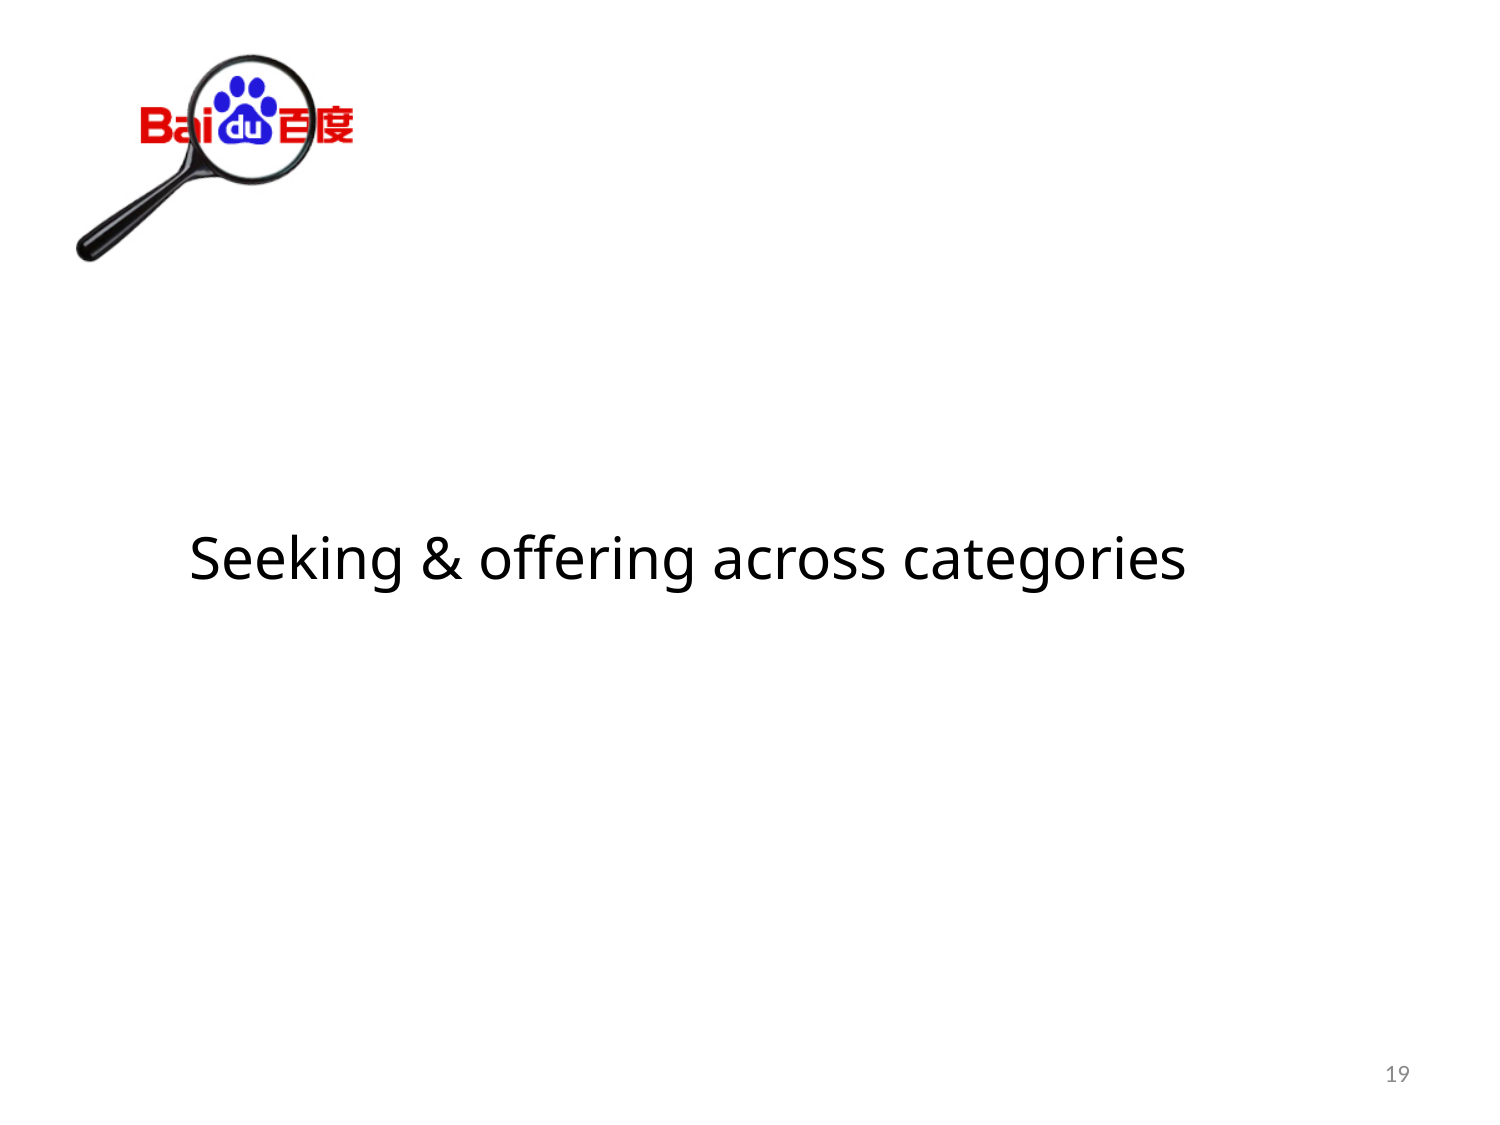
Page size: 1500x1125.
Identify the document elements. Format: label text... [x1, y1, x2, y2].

picture [74, 44, 363, 265]
title Seeking & offering across categories [174, 462, 1375, 650]
slide_number 18 [1074, 1042, 1425, 1103]
